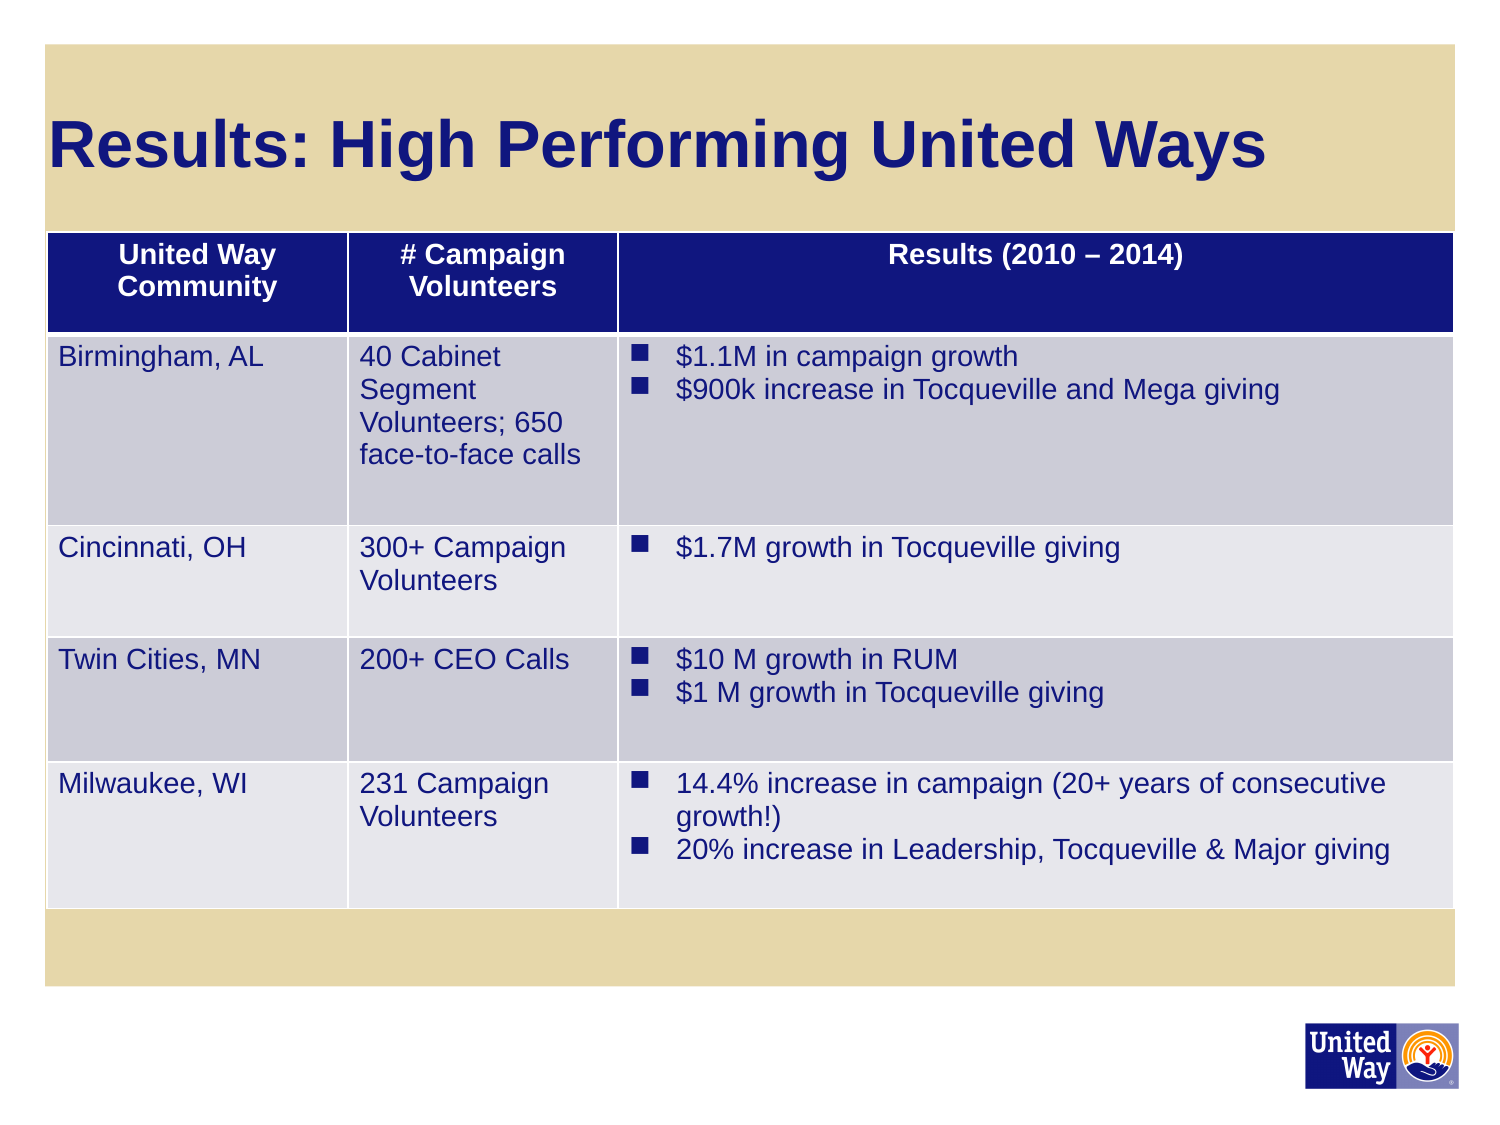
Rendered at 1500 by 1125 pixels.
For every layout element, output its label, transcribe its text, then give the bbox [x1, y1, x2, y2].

table_cell 300+ Campaign Volunteers [349, 526, 617, 636]
table_cell 40 Cabinet Segment Volunteers; 650 face-to-face calls [349, 337, 617, 525]
table_cell $10 M growth in RUM $1 M growth in Tocqueville giving [619, 638, 1453, 761]
table_cell Twin Cities, MN [48, 638, 347, 761]
table_cell 200+ CEO Calls [349, 638, 617, 761]
table_cell Cincinnati, OH [48, 526, 347, 636]
table_header # Campaign Volunteers [349, 233, 617, 332]
table_cell 14.4% increase in campaign (20+ years of consecutive growth!) 20% increase in Leadership, Tocqueville & Major giving [619, 763, 1453, 908]
table_header Results (2010 – 2014) [619, 233, 1453, 332]
picture [1304, 1022, 1460, 1090]
table_cell Milwaukee, WI [48, 763, 347, 908]
table_header United Way Community [48, 233, 347, 332]
title Results: High Performing United Ways [18, 71, 1425, 311]
table_cell Birmingham, AL [48, 337, 347, 525]
table_cell $1.1M in campaign growth $900k increase in Tocqueville and Mega giving [619, 337, 1453, 525]
table_cell 231 Campaign Volunteers [349, 763, 617, 908]
table_cell $1.7M growth in Tocqueville giving [619, 526, 1453, 636]
